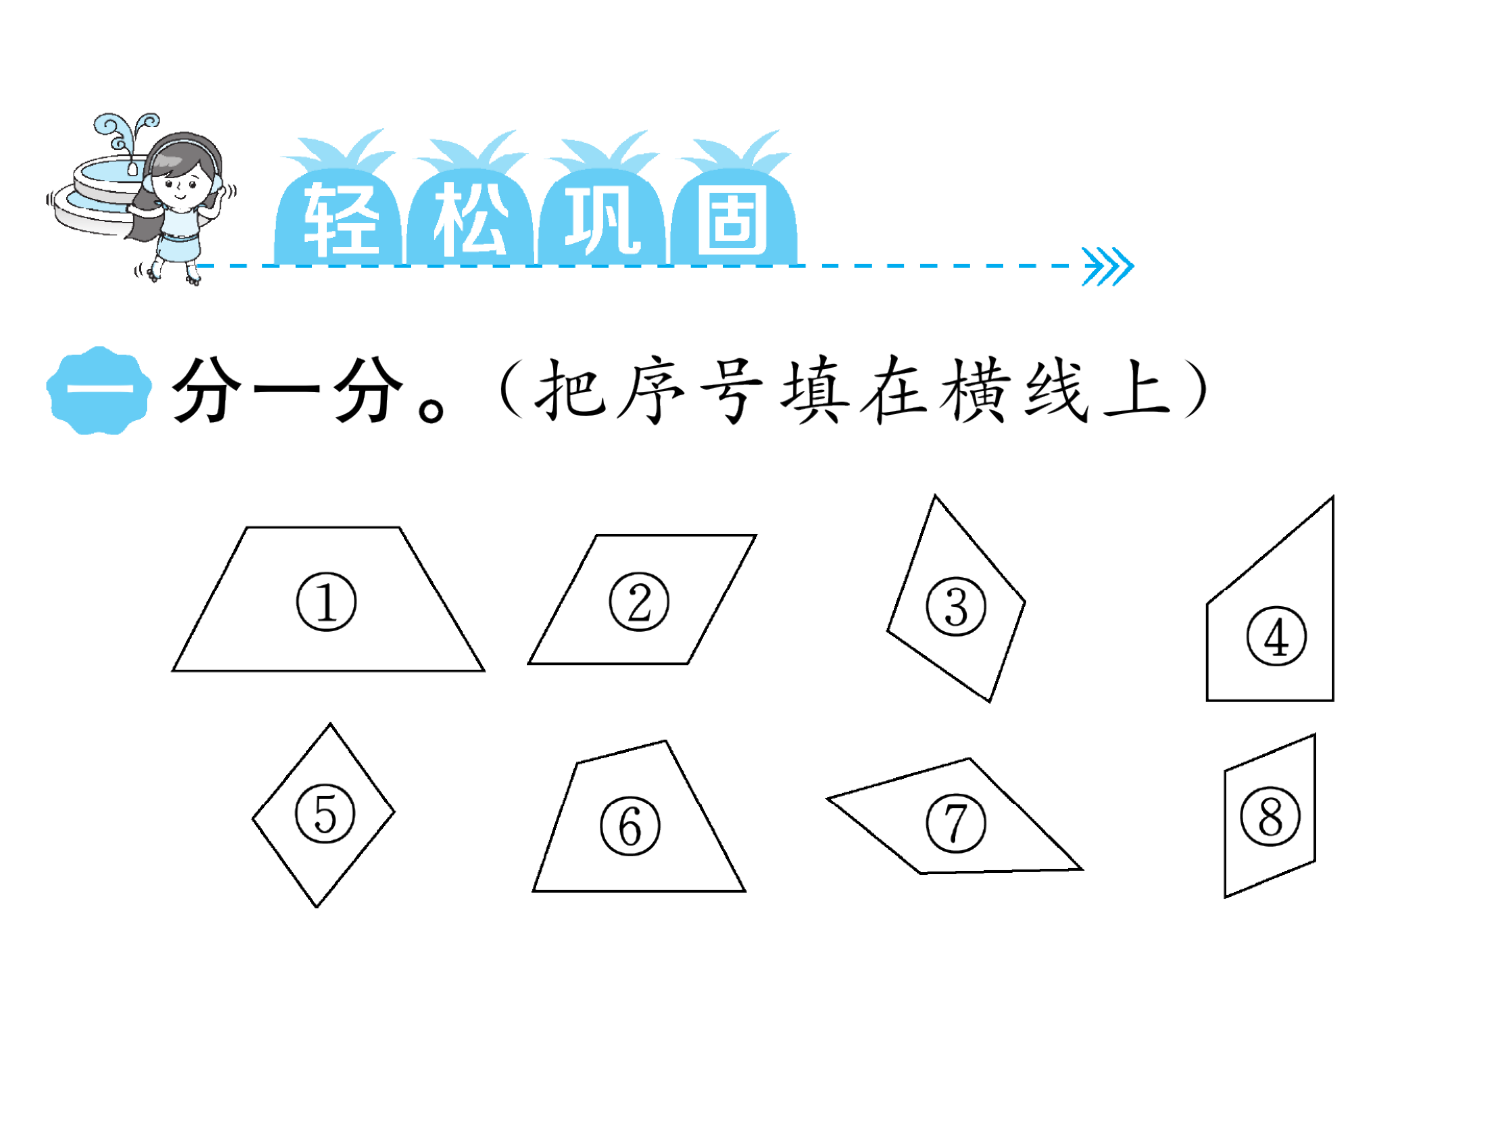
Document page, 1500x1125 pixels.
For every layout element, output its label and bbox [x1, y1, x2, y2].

picture [41, 101, 1459, 920]
